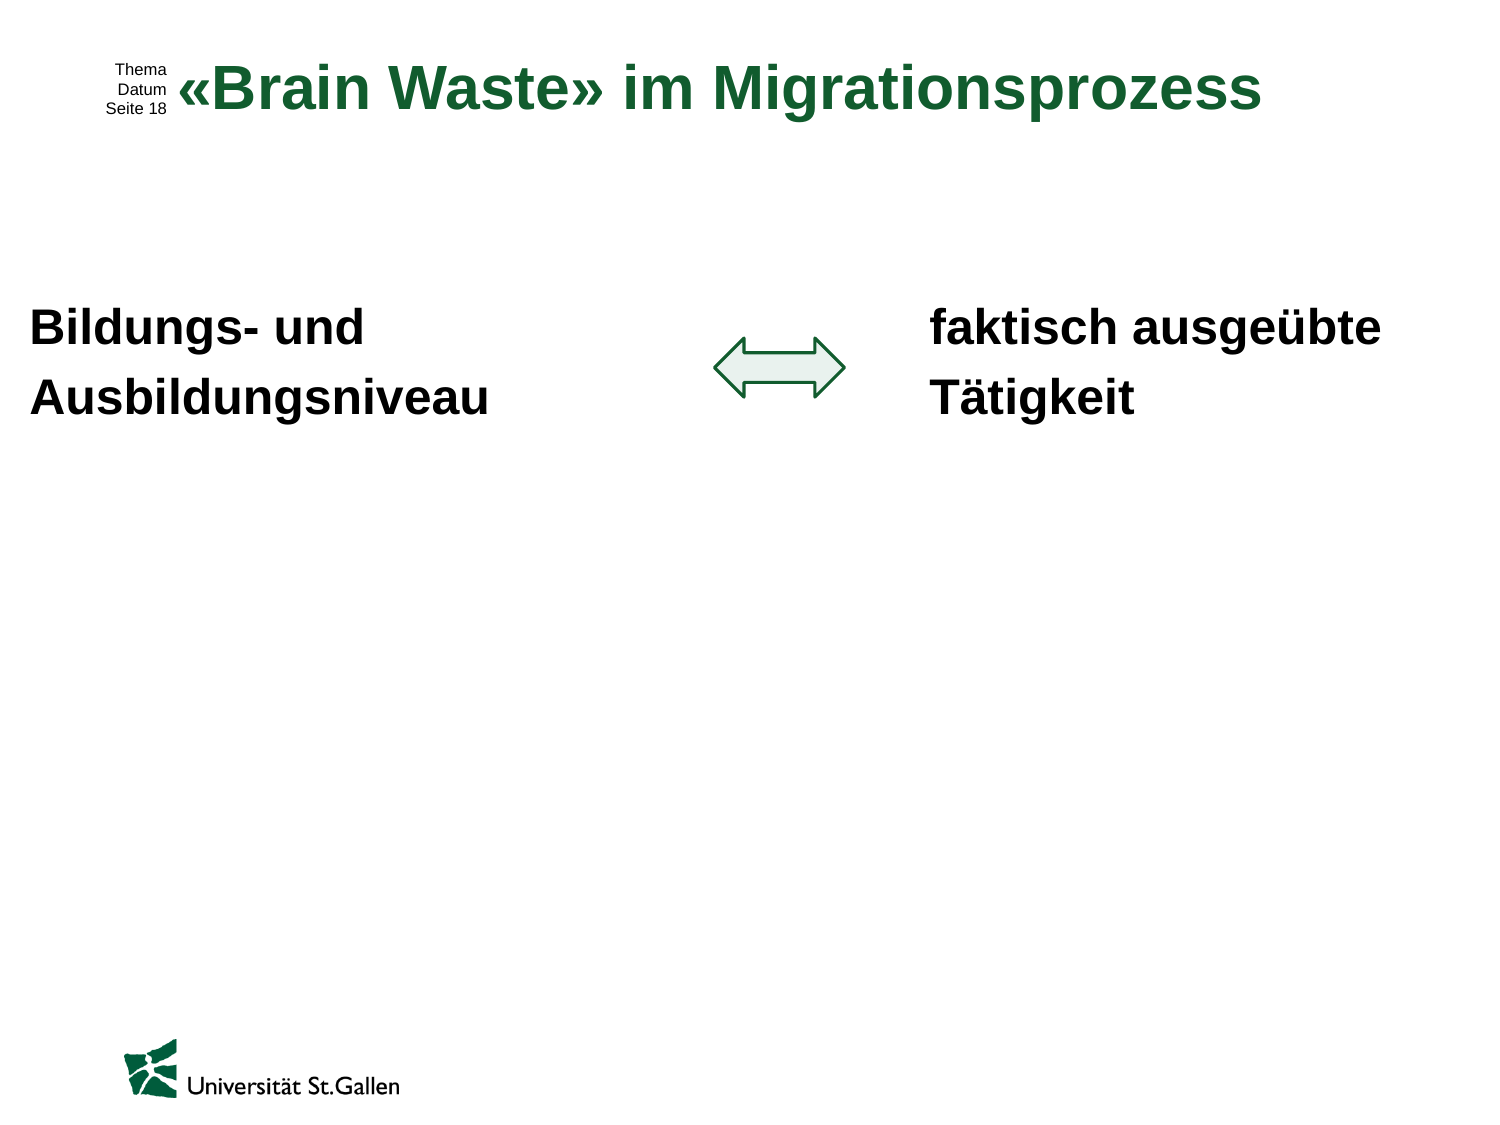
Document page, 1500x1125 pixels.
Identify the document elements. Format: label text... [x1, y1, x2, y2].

picture [124, 1039, 399, 1098]
title «Brain Waste» im Migrationsprozess [177, 47, 1477, 213]
text_box [713, 336, 846, 399]
list Bildungs- und faktisch ausgeübte Ausbildungsniveau Tätigkeit [29, 224, 1477, 1020]
